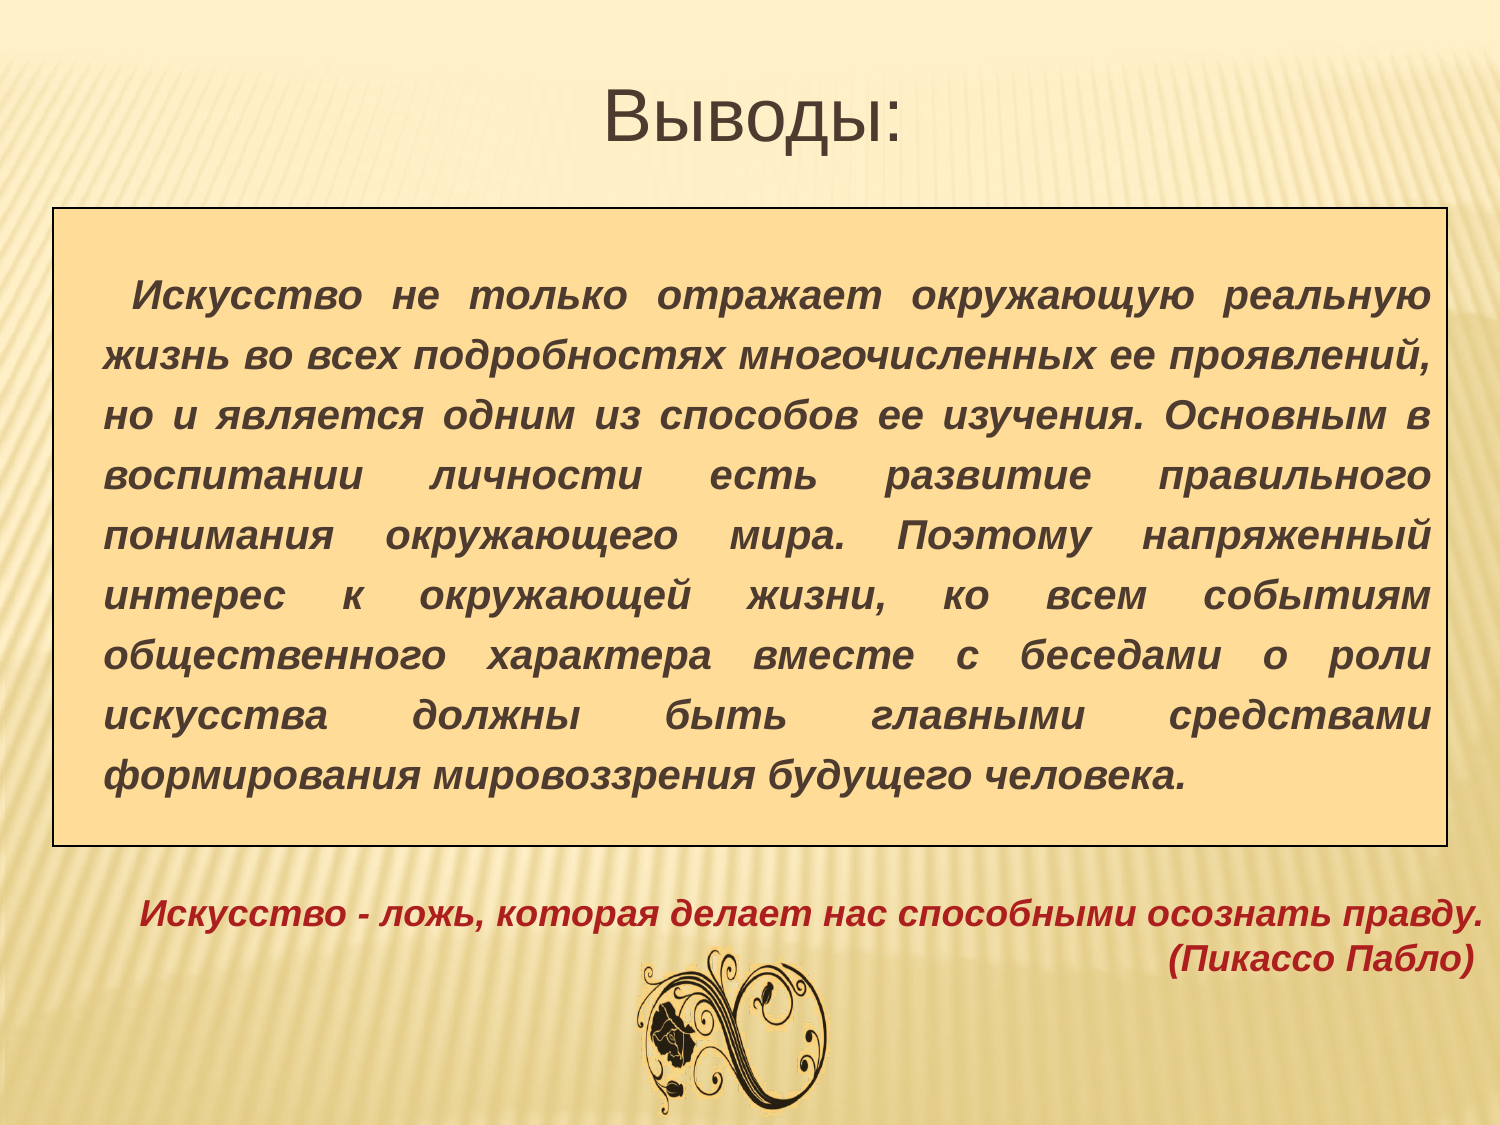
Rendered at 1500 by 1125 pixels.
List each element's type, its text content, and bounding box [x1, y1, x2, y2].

text_box Искусство не только отражает окружающую реальную жизнь во всех подробностях многочисленных ее проявлений, но и является одним из способов ее изучения. Основным в воспитании личности есть развитие правильного понимания окружающего мира. Поэтому напряженный интерес к окружающей жизни, ко всем событиям общественного характера вместе с беседами о роли искусства должны быть главными средствами формирования мировоззрения будущего человека. [88, 250, 1447, 805]
picture [631, 940, 833, 1125]
text_box Искусство - ложь, которая делает нас способными осознать правду. (Пикассо Пабло) [120, 881, 1500, 987]
text_box [53, 207, 1447, 847]
title Выводы: [41, 42, 1467, 181]
